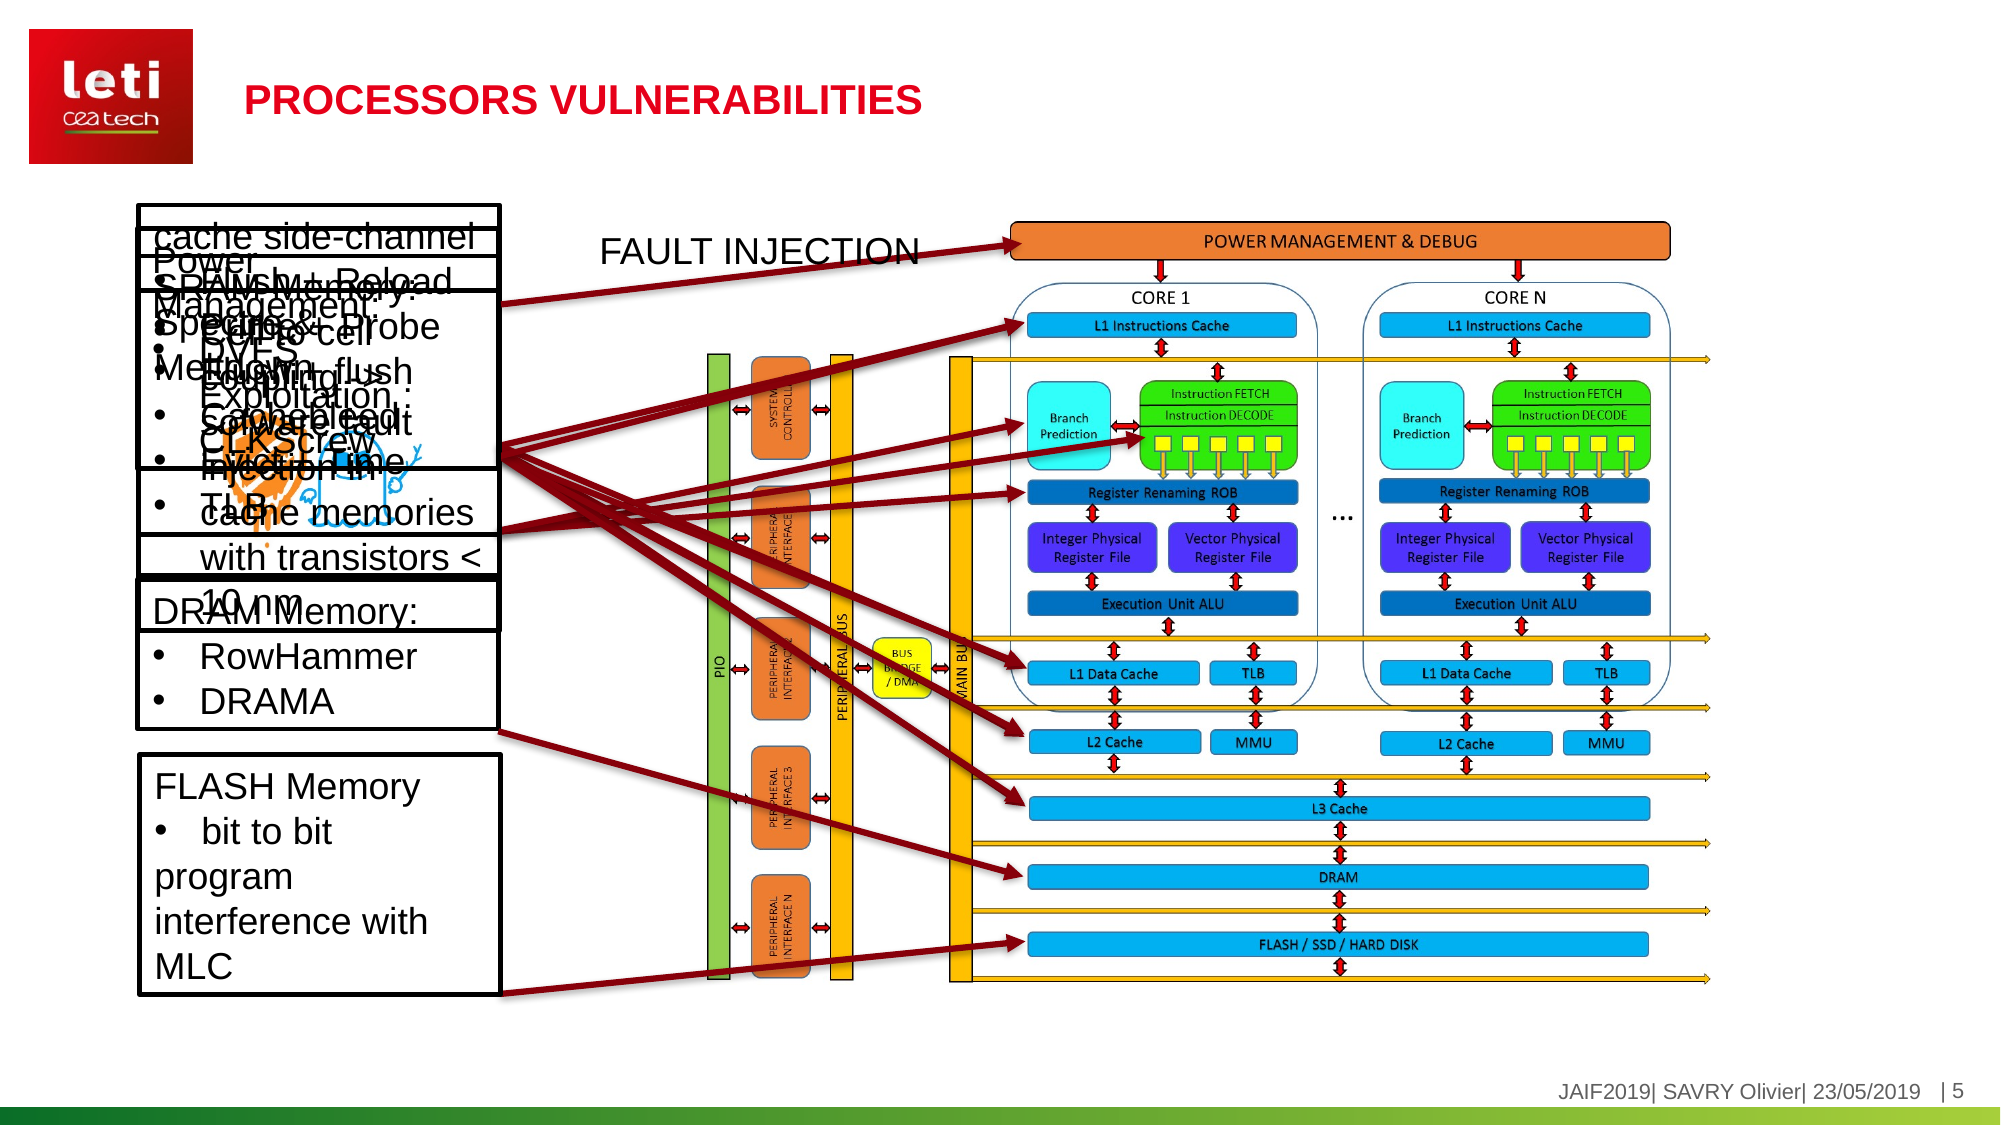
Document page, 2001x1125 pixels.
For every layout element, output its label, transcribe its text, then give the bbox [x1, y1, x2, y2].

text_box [137, 228, 1023, 472]
picture [1026, 220, 1711, 986]
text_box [138, 475, 1025, 580]
picture [29, 29, 193, 164]
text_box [1032, 290, 1146, 579]
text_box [138, 204, 1028, 256]
title PROCESSORS VULNErABILITIES [244, 31, 1852, 165]
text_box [139, 754, 1026, 998]
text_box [137, 579, 1024, 755]
footer JAIF2019| SAVRY Olivier| 23/05/2019 [23, 1077, 1922, 1105]
